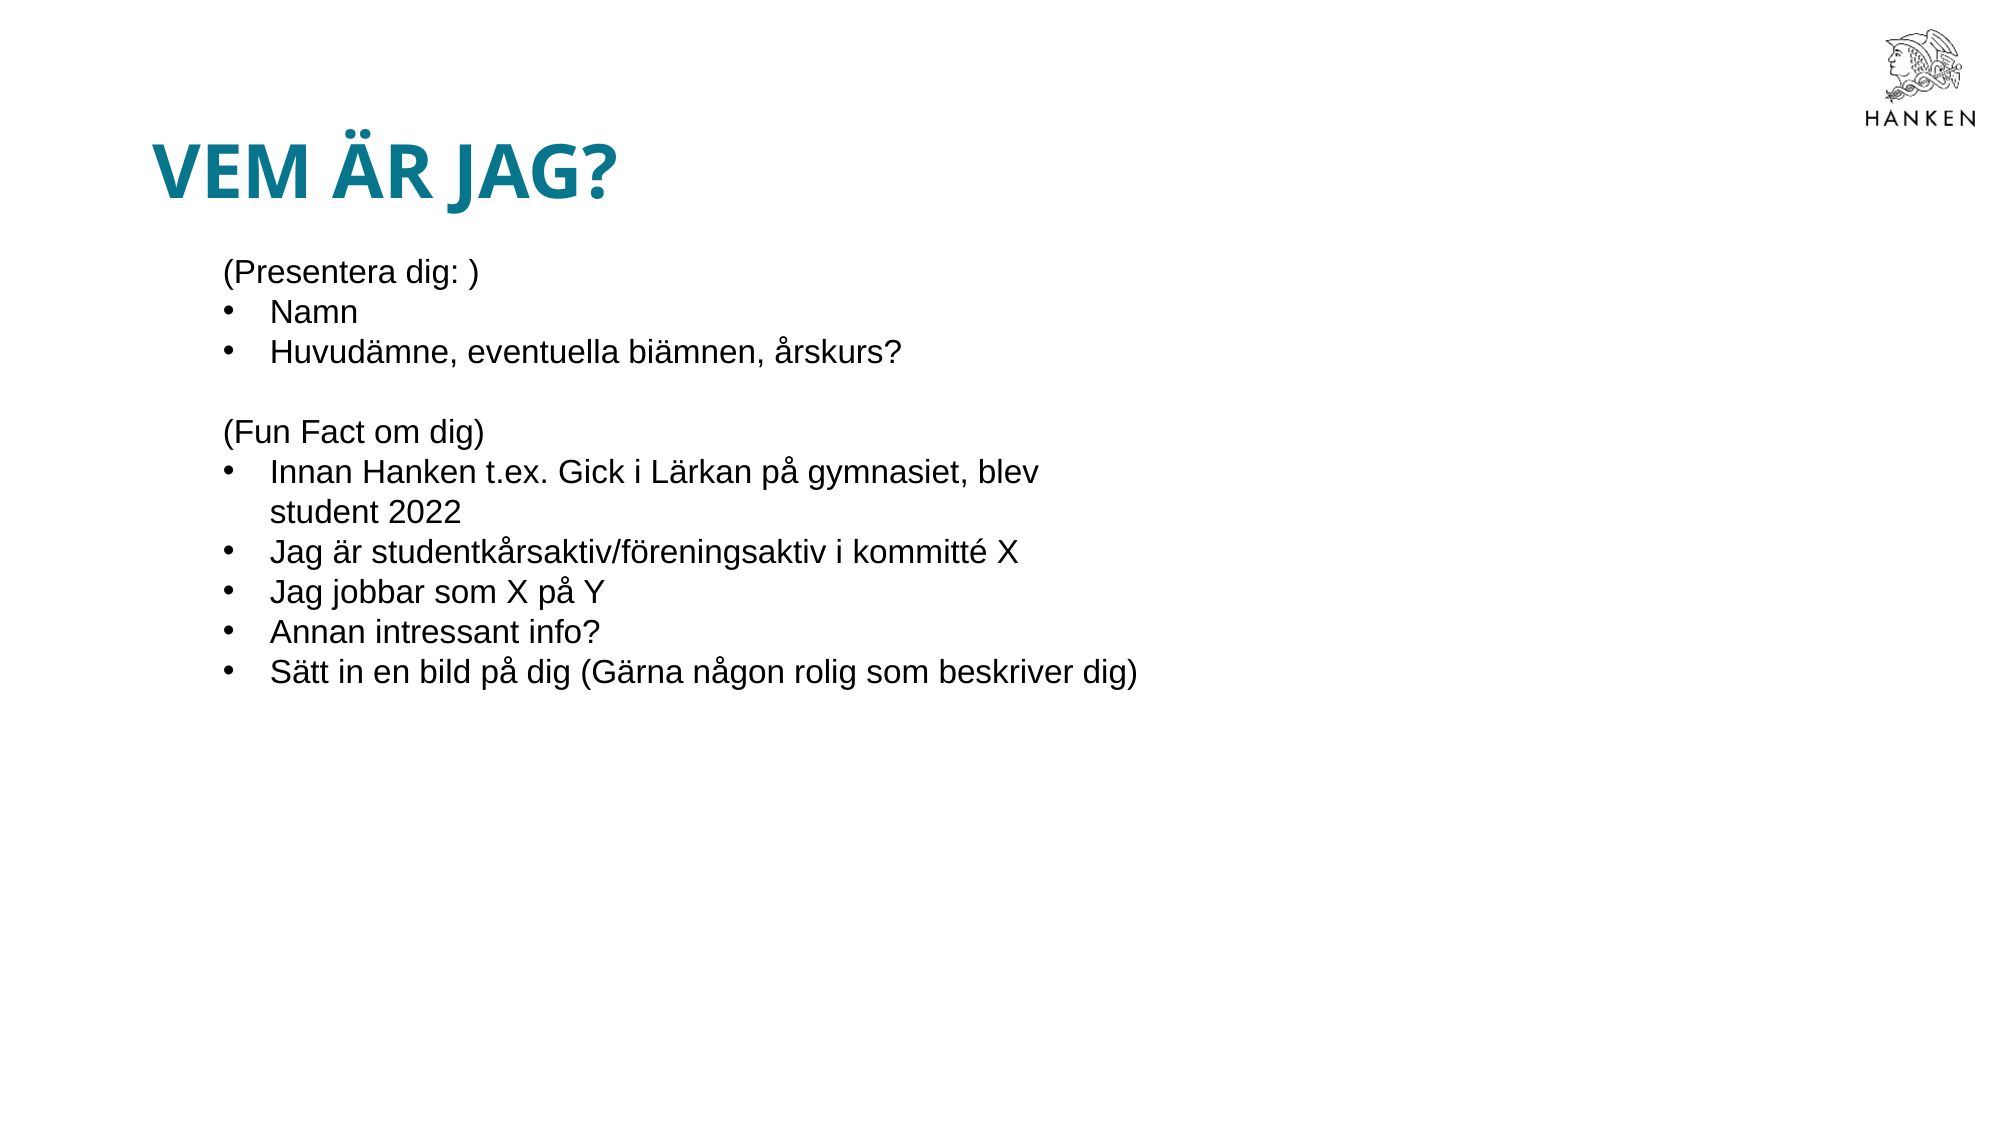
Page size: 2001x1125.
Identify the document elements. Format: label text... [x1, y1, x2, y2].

title VEM ÄR JAG? [137, 126, 1270, 244]
picture [1270, 0, 2000, 1125]
subtitle (Presentera dig: ) Namn Huvudämne, eventuella biämnen, årskurs? (Fun Fact om dig) Innan Hanken t.ex. Gick i Lärkan på gymnasiet, blev student 2022 Jag är studentkårsaktiv/föreningsaktiv i kommitté X Jag jobbar som X på Y Annan intressant info? Sätt in en bild på dig (Gärna någon rolig som beskriver dig) [208, 244, 1166, 1036]
